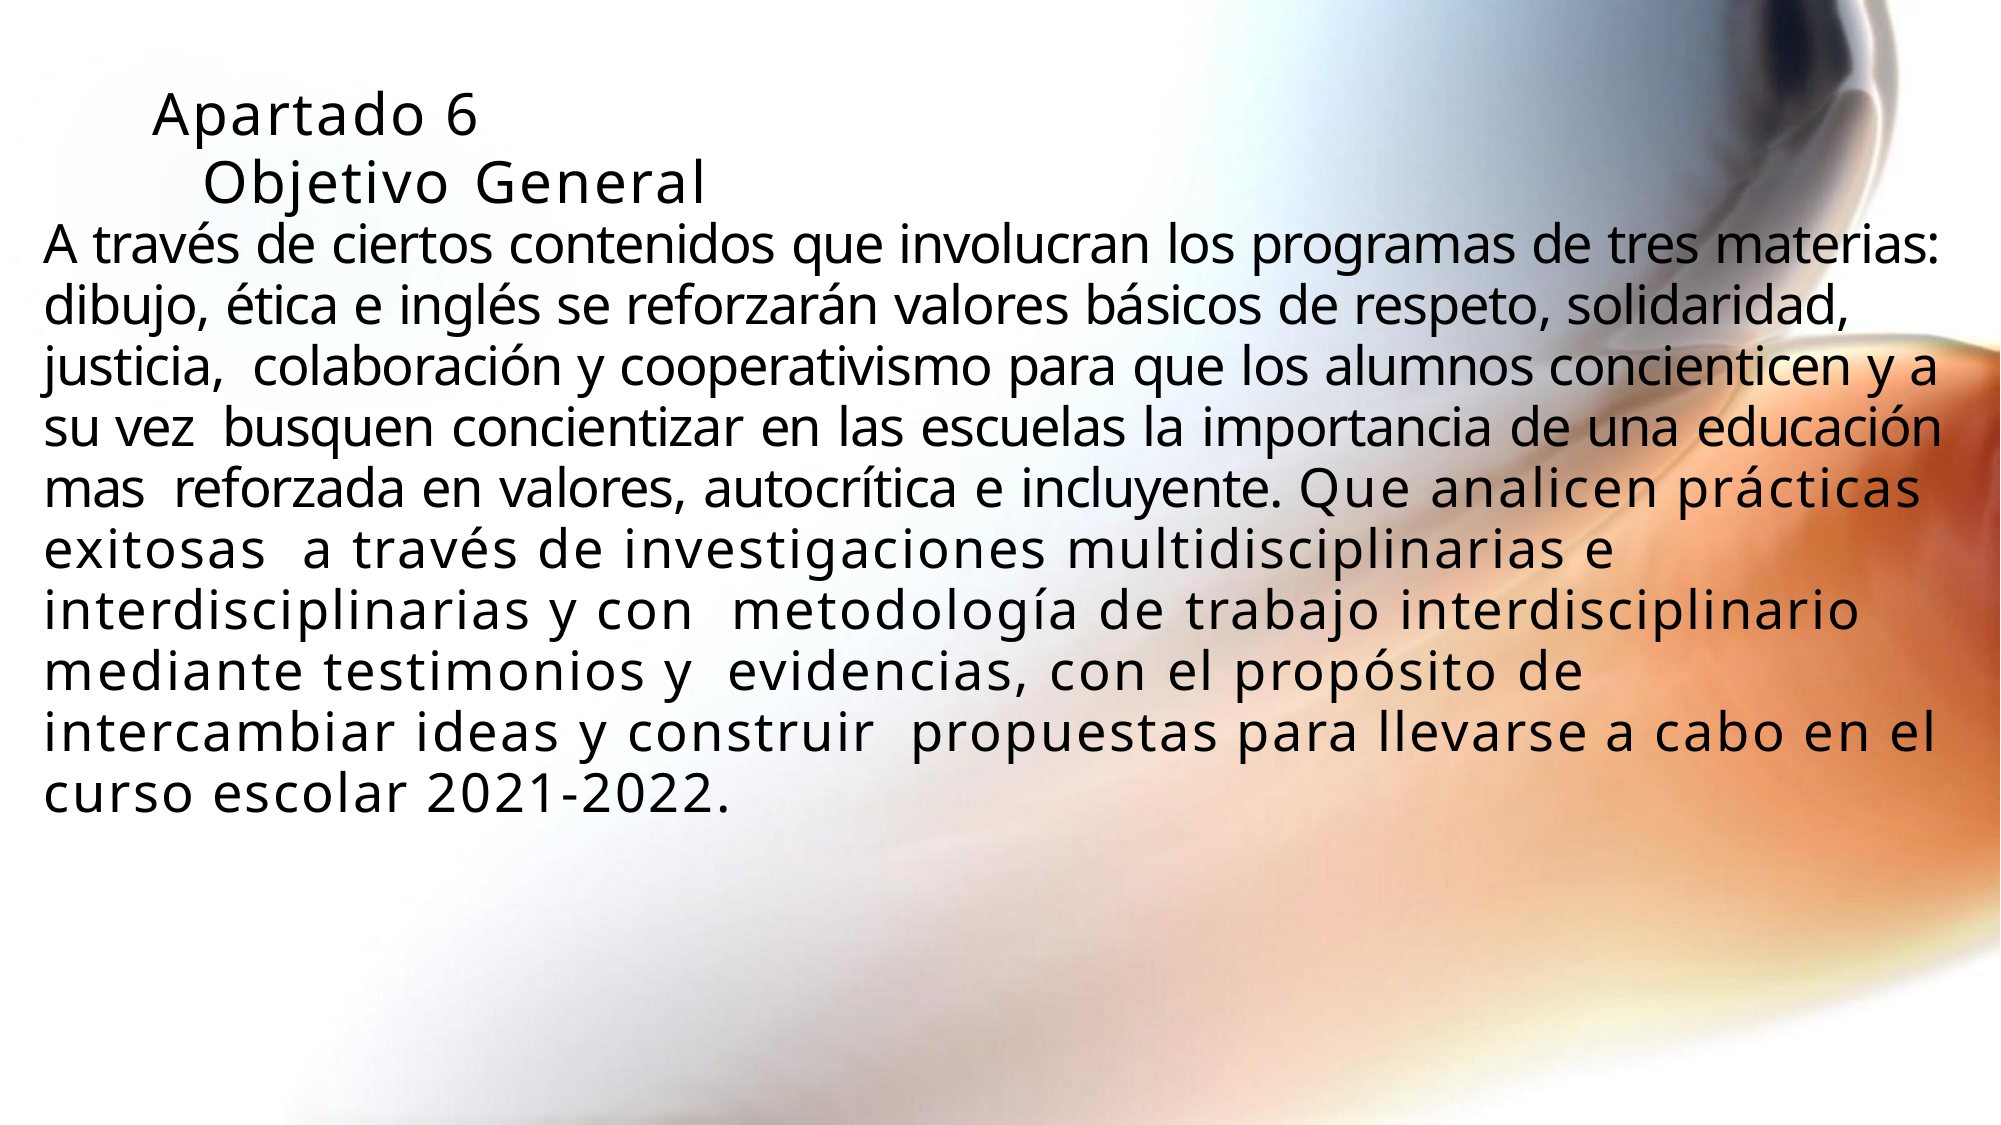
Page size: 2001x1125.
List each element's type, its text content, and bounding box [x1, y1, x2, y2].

title Apartado 6 Objetivo General [149, 76, 710, 208]
text_box A través de ciertos contenidos que involucran los programas de tres materias: dibujo, ética e inglés se reforzarán valores básicos de respeto, solidaridad, justicia, colaboración y cooperativismo para que los alumnos concienticen y a su vez busquen concientizar en las escuelas la importancia de una educación mas reforzada en valores, autocrítica e incluyente. Que analicen prácticas exitosas a través de investigaciones multidisciplinarias e interdisciplinarias y con metodología de trabajo interdisciplinario mediante testimonios y evidencias, con el propósito de intercambiar ideas y construir propuestas para llevarse a cabo en el curso escolar 2021-2022. [41, 208, 1958, 826]
picture [13, 0, 2000, 1125]
